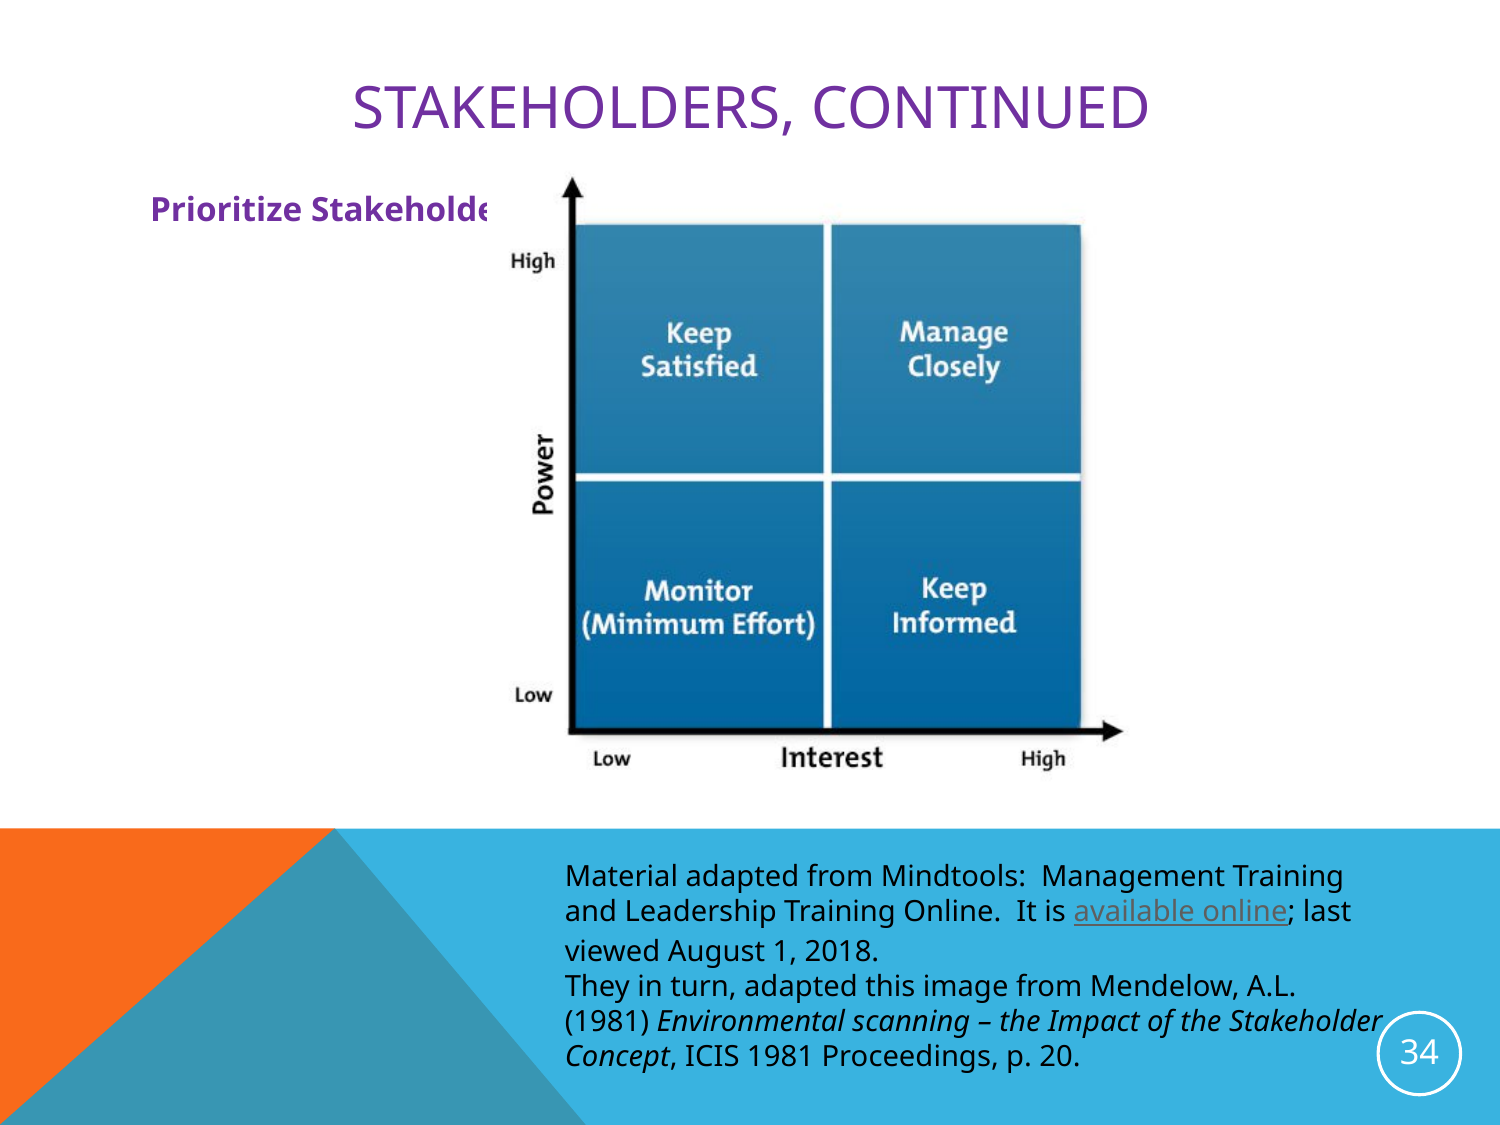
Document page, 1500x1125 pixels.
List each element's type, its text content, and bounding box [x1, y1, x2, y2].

title Stakeholders, continued [135, 60, 1369, 150]
picture [487, 160, 1138, 788]
list Prioritize Stakeholders [135, 180, 1369, 799]
text_box Material adapted from Mindtools: Management Training and Leadership Training Online. It is available online; last viewed August 1, 2018. They in turn, adapted this image from Mendelow, A.L. (1981) Environmental scanning – the Impact of the Stakeholder Concept, ICIS 1981 Proceedings, p. 20. [549, 849, 1400, 1080]
slide_number 34 [1385, 1010, 1463, 1097]
